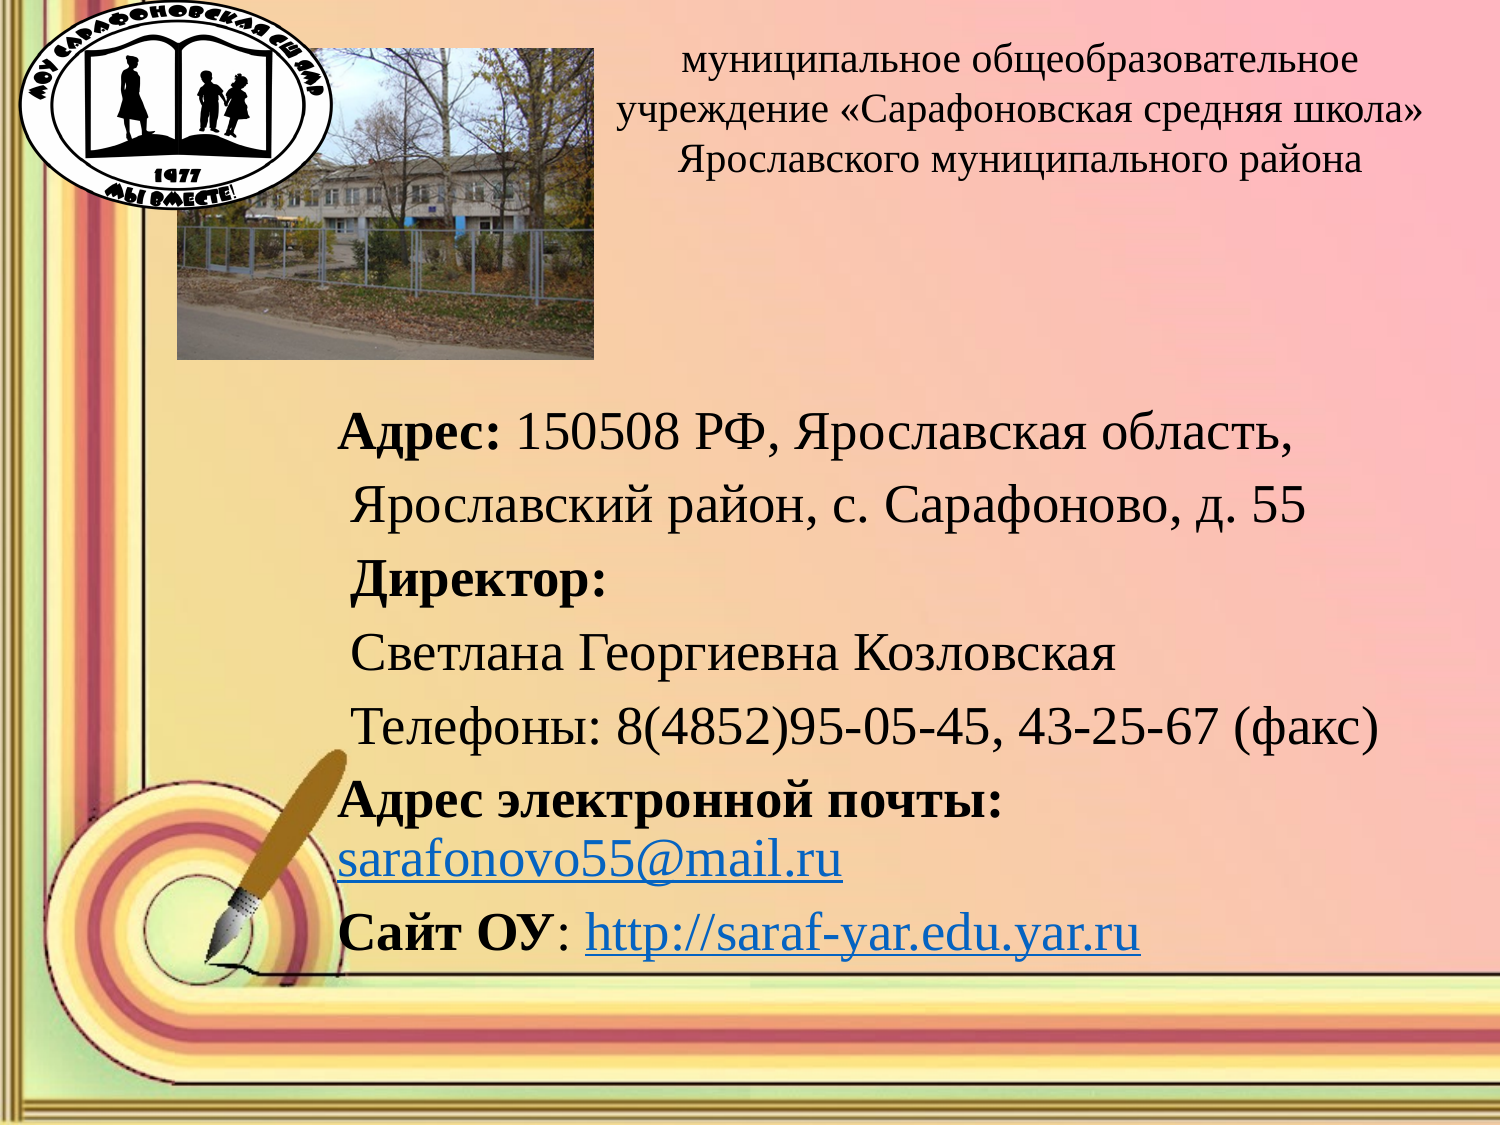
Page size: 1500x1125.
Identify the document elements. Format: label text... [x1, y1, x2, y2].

picture [0, 0, 1500, 1125]
subtitle Адрес: 150508 РФ, Ярославская область, Ярославский район, с. Сарафоново, д. 55 Директор: Светлана Георгиевна Козловская Телефоны: 8(4852)95-05-45, 43-25-67 (факс) Адрес электронной почты: sarafonovo55@mail.ru Сайт ОУ: http://saraf-yar.edu.yar.ru [322, 337, 1500, 975]
title муниципальное общеобразовательное учреждение «Сарафоновская средняя школа» Ярославского муниципального района [594, 169, 1483, 239]
